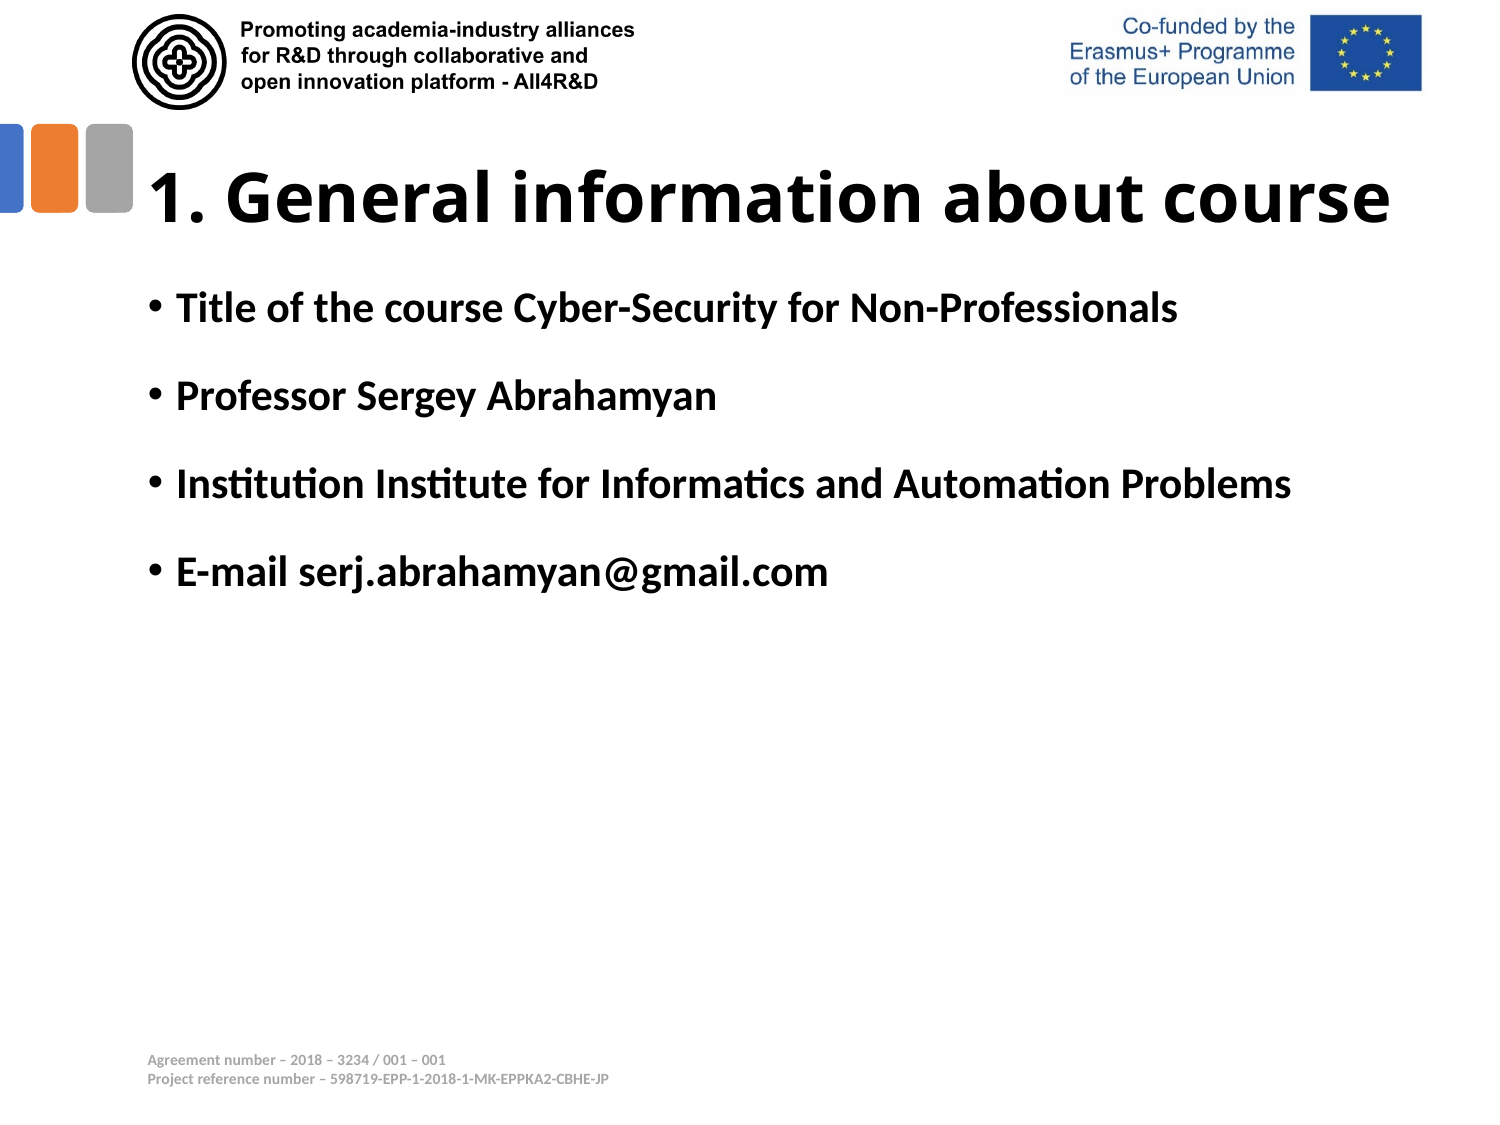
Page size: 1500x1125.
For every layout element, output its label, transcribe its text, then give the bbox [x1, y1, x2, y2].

picture [132, 14, 634, 110]
picture [1060, 8, 1427, 97]
title 1. General information about course [132, 124, 1427, 277]
list Title of the course Cyber-Security for Non-Professionals Professor Sergey Abrahamyan Institution Institute for Informatics and Automation Problems E-mail serj.abrahamyan@gmail.com [132, 277, 1427, 992]
